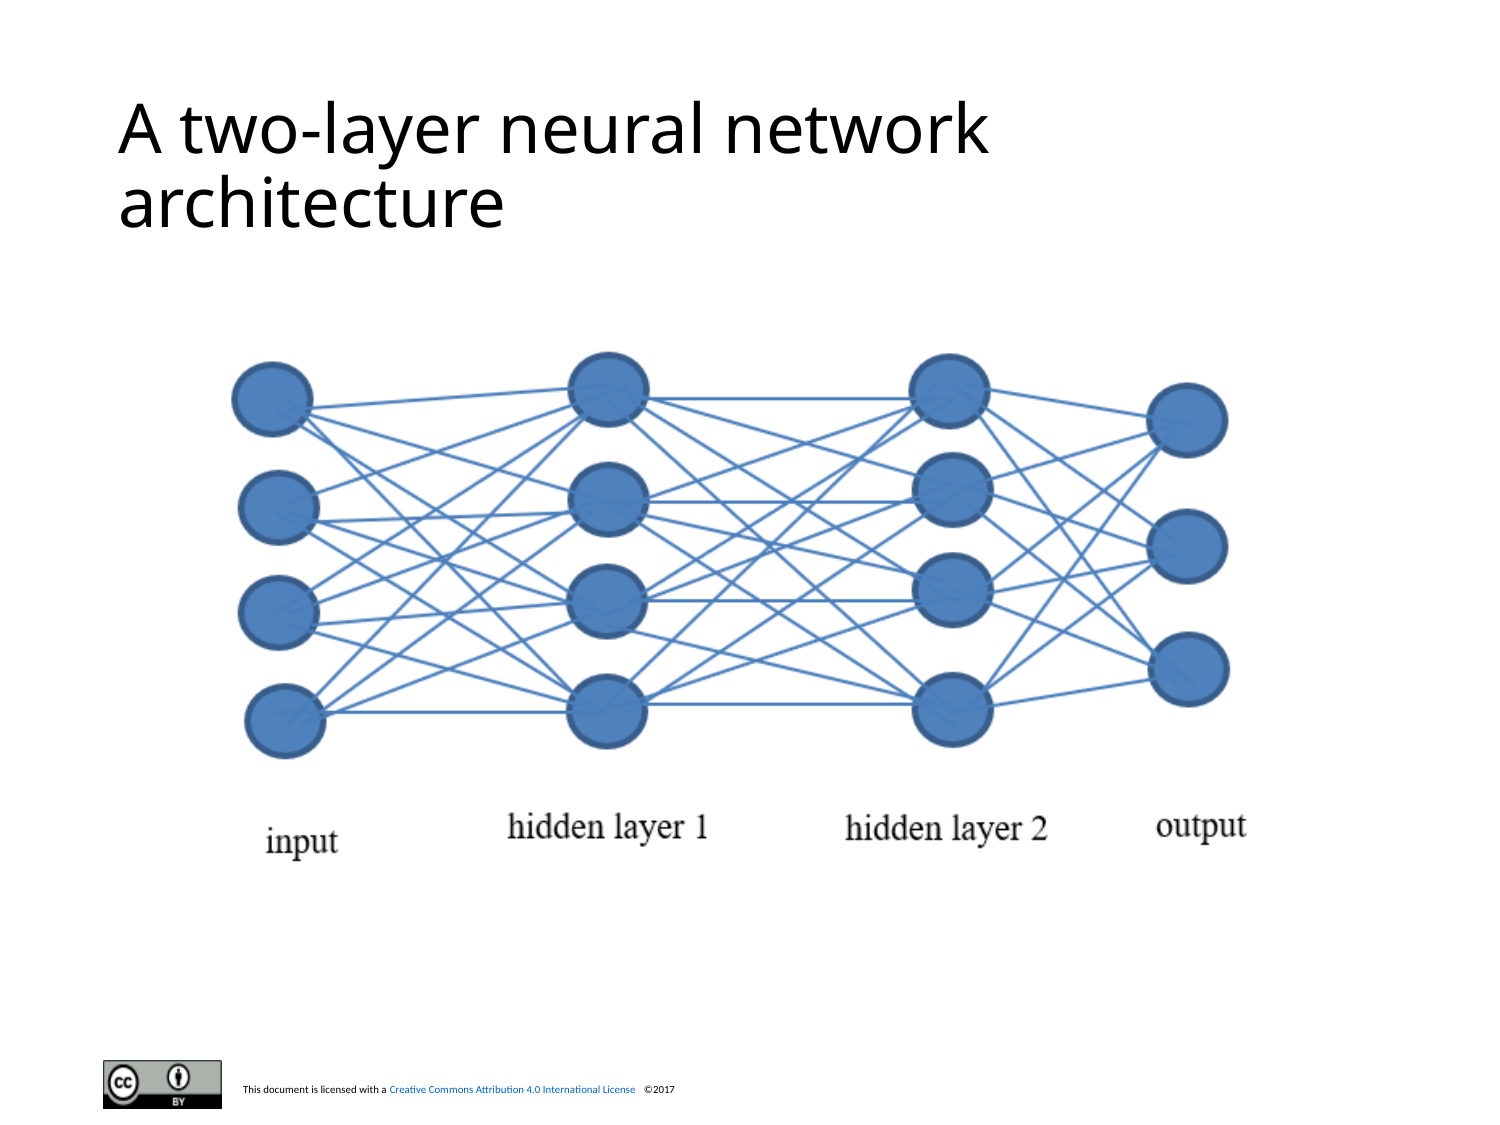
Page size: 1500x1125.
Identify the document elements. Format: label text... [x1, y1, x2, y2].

title A two-layer neural network architecture [103, 59, 1397, 278]
picture [103, 1060, 222, 1109]
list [73, 300, 1315, 908]
